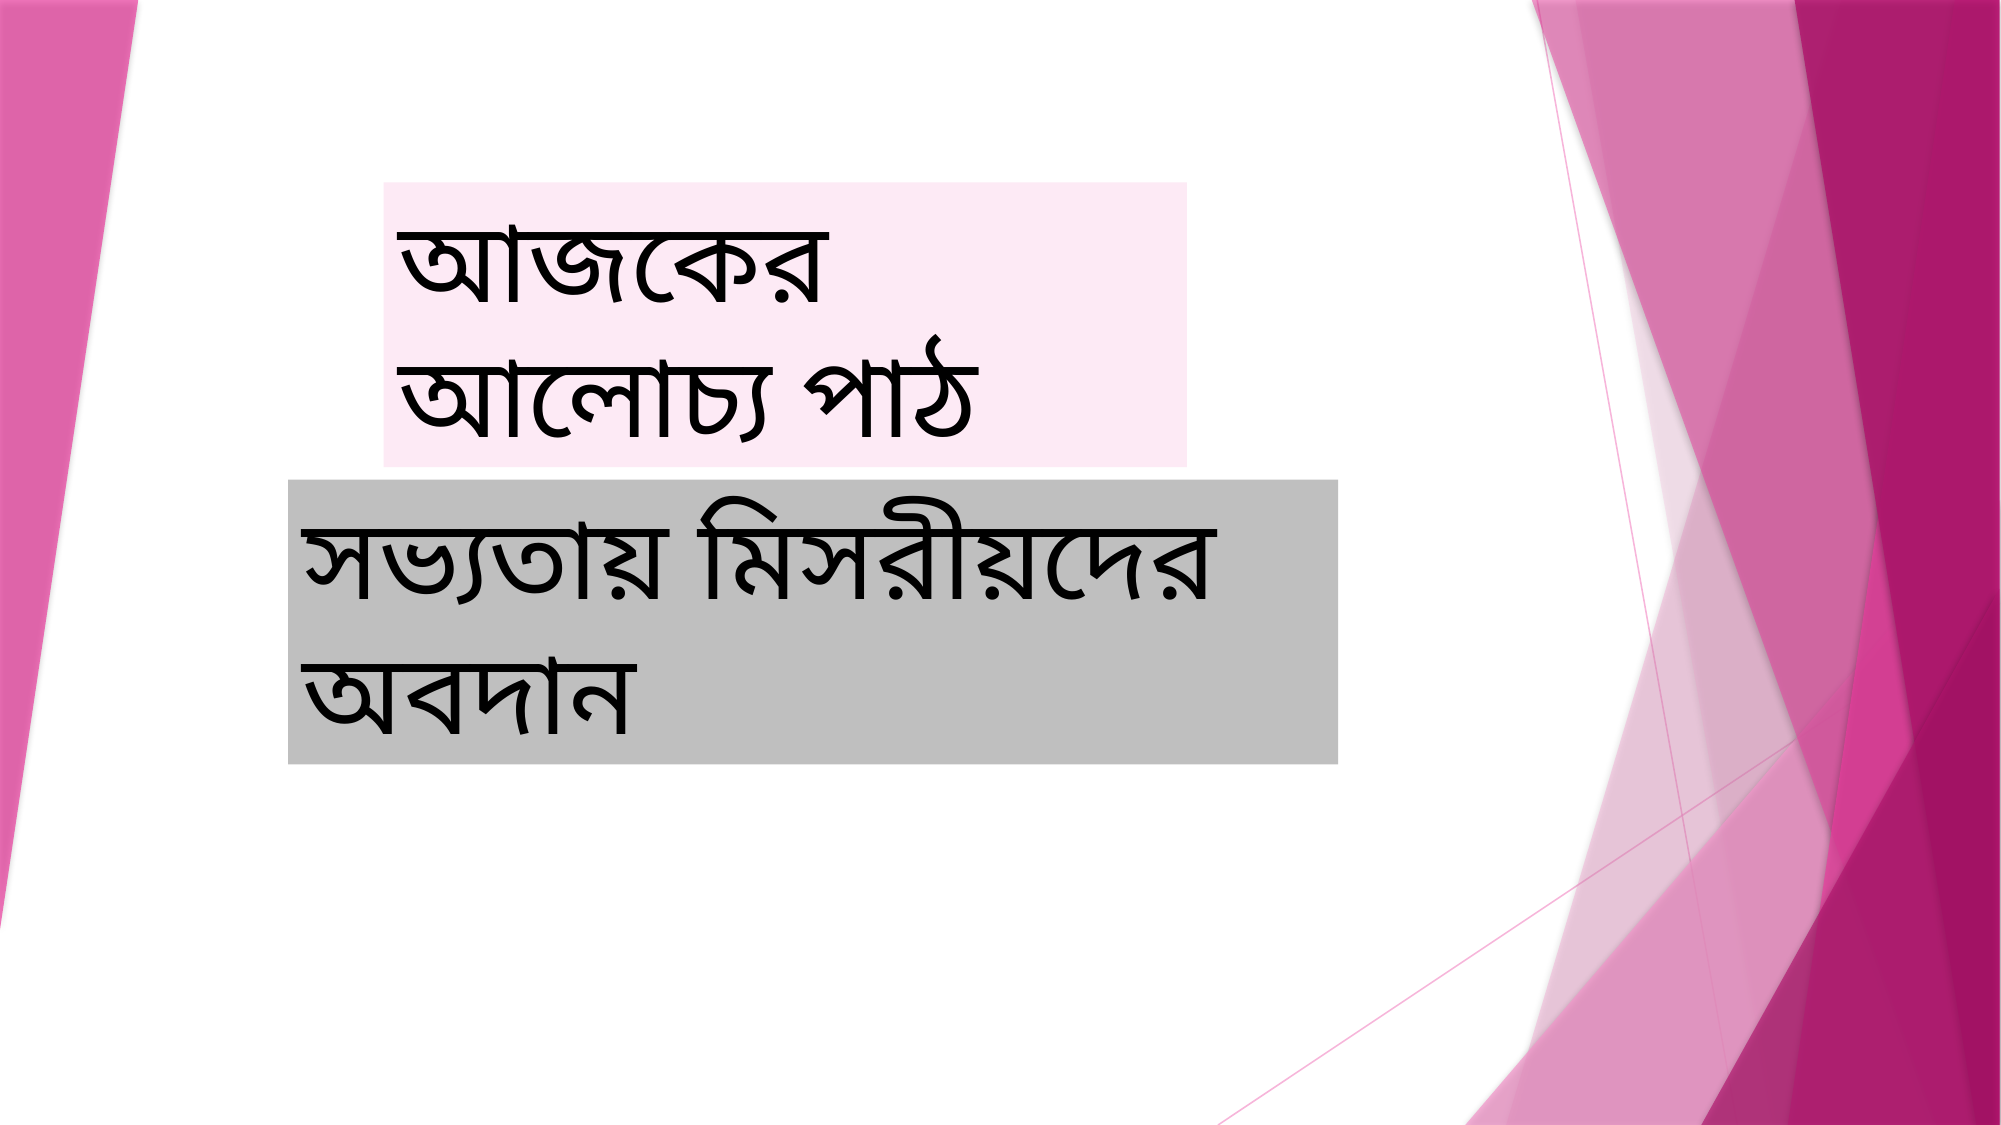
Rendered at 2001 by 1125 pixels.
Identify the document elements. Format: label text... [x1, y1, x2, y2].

text_box সভ্যতায় মিসরীয়দের অবদান [288, 479, 1339, 765]
text_box আজকের আলোচ্য পাঠ [383, 182, 1187, 468]
